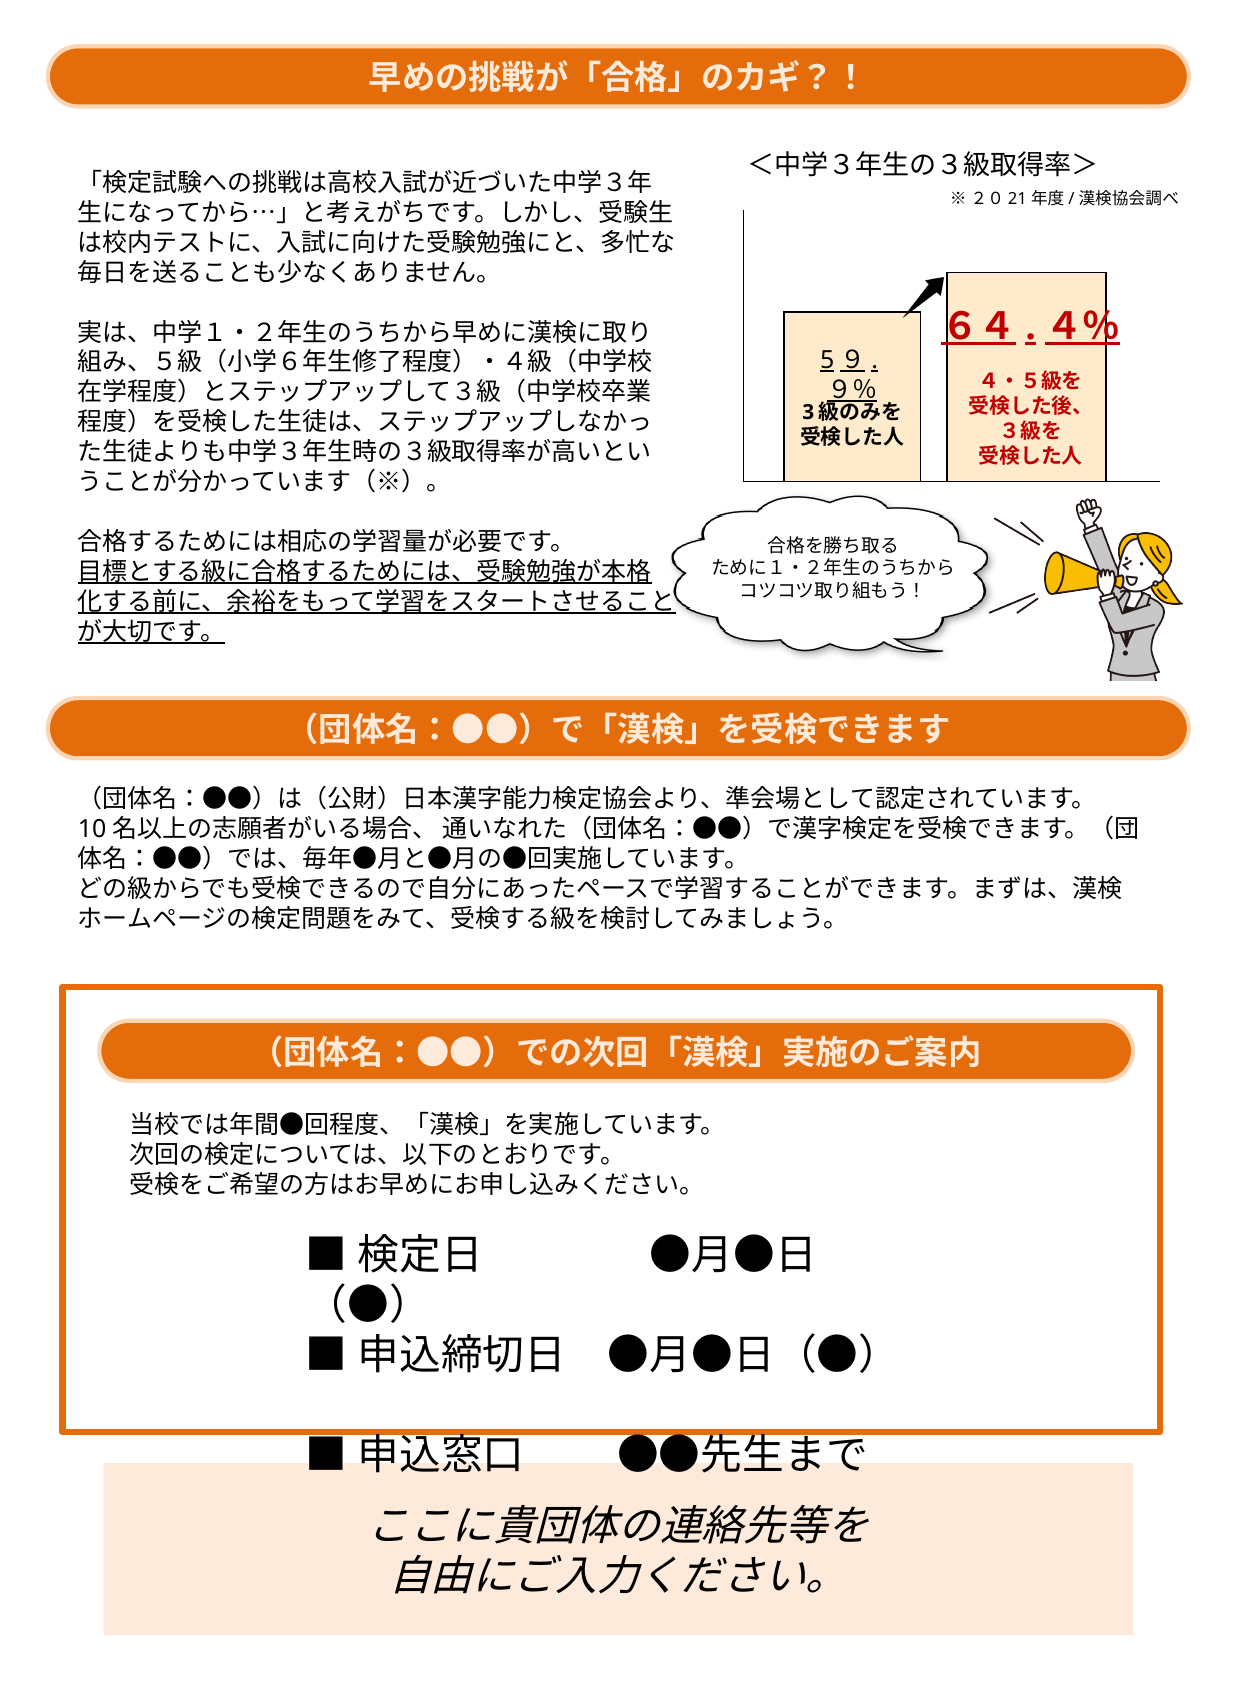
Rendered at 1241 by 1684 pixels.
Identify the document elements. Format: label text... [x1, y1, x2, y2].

text_box [946, 272, 1107, 295]
text_box ここに貴団体の連絡先等を 自由にご入力ください。 [102, 1461, 1135, 1637]
text_box ※２０21年度/漢検協会調べ [921, 180, 1208, 215]
text_box 「検定試験への挑戦は高校入試が近づいた中学３年生になってから…」と考えがちです。しかし、受験生は校内テストに、入試に向けた受験勉強にと、多忙な毎日を送ることも少なくありません。 実は、中学１・２年生のうちから早めに漢検に取り組み、５級（小学６年生修了程度）・４級（中学校在学程度）とステップアップして３級（中学校卒業程度）を受検した生徒は、ステップアップしなかった生徒よりも中学３年生時の３級取得率が高いということが分かっています（※）。 合格するためには相応の学習量が必要です。 目標とする級に合格するためには、受験勉強が本格 化する前に、余裕をもって学習をスタートさせること が大切です。 [62, 158, 693, 654]
text_box [60, 985, 1162, 1434]
text_box 当校では年間●回程度、「漢検」を実施しています。 次回の検定については、以下のとおりです。 受検をご希望の方はお早めにお申し込みください。 [113, 1100, 999, 1207]
text_box [783, 312, 921, 392]
text_box ■検定日 ●月●日（●） ■申込締切日 ●月●日（●） ■申込窓口 ●●先生まで [290, 1220, 933, 1486]
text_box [667, 494, 1213, 687]
text_box 3級のみを 受検した人 [760, 392, 945, 466]
text_box ４・５級を 受検した後、 ３級を 受検した人 [958, 361, 1104, 476]
text_box [783, 466, 921, 480]
text_box 早めの挑戦が「合格」のカギ？！ [45, 44, 1192, 109]
text_box 5９.９％ [798, 337, 906, 377]
text_box （団体名：●●）で「漢検」を受検できます [45, 696, 1192, 761]
text_box ＜中学３年生の３級取得率＞ [702, 133, 1143, 194]
text_box ６４.４％ [932, 295, 1130, 356]
text_box （団体名：●●）での次回「漢検」実施のご案内 [97, 1018, 1136, 1083]
text_box [946, 356, 1107, 480]
picture [885, 260, 961, 335]
text_box （団体名：●●）は（公財）日本漢字能力検定協会より、準会場として認定されています。 10名以上の志願者がいる場合、 通いなれた（団体名：●●）で漢字検定を受検できます。（団体名：●●）では、毎年●月と●月の●回実施しています。 どの級からでも受検できるので自分にあったペースで学習することができます。まずは、漢検ホームページの検定問題をみて、受検する級を検討してみましょう。 [62, 774, 1161, 940]
